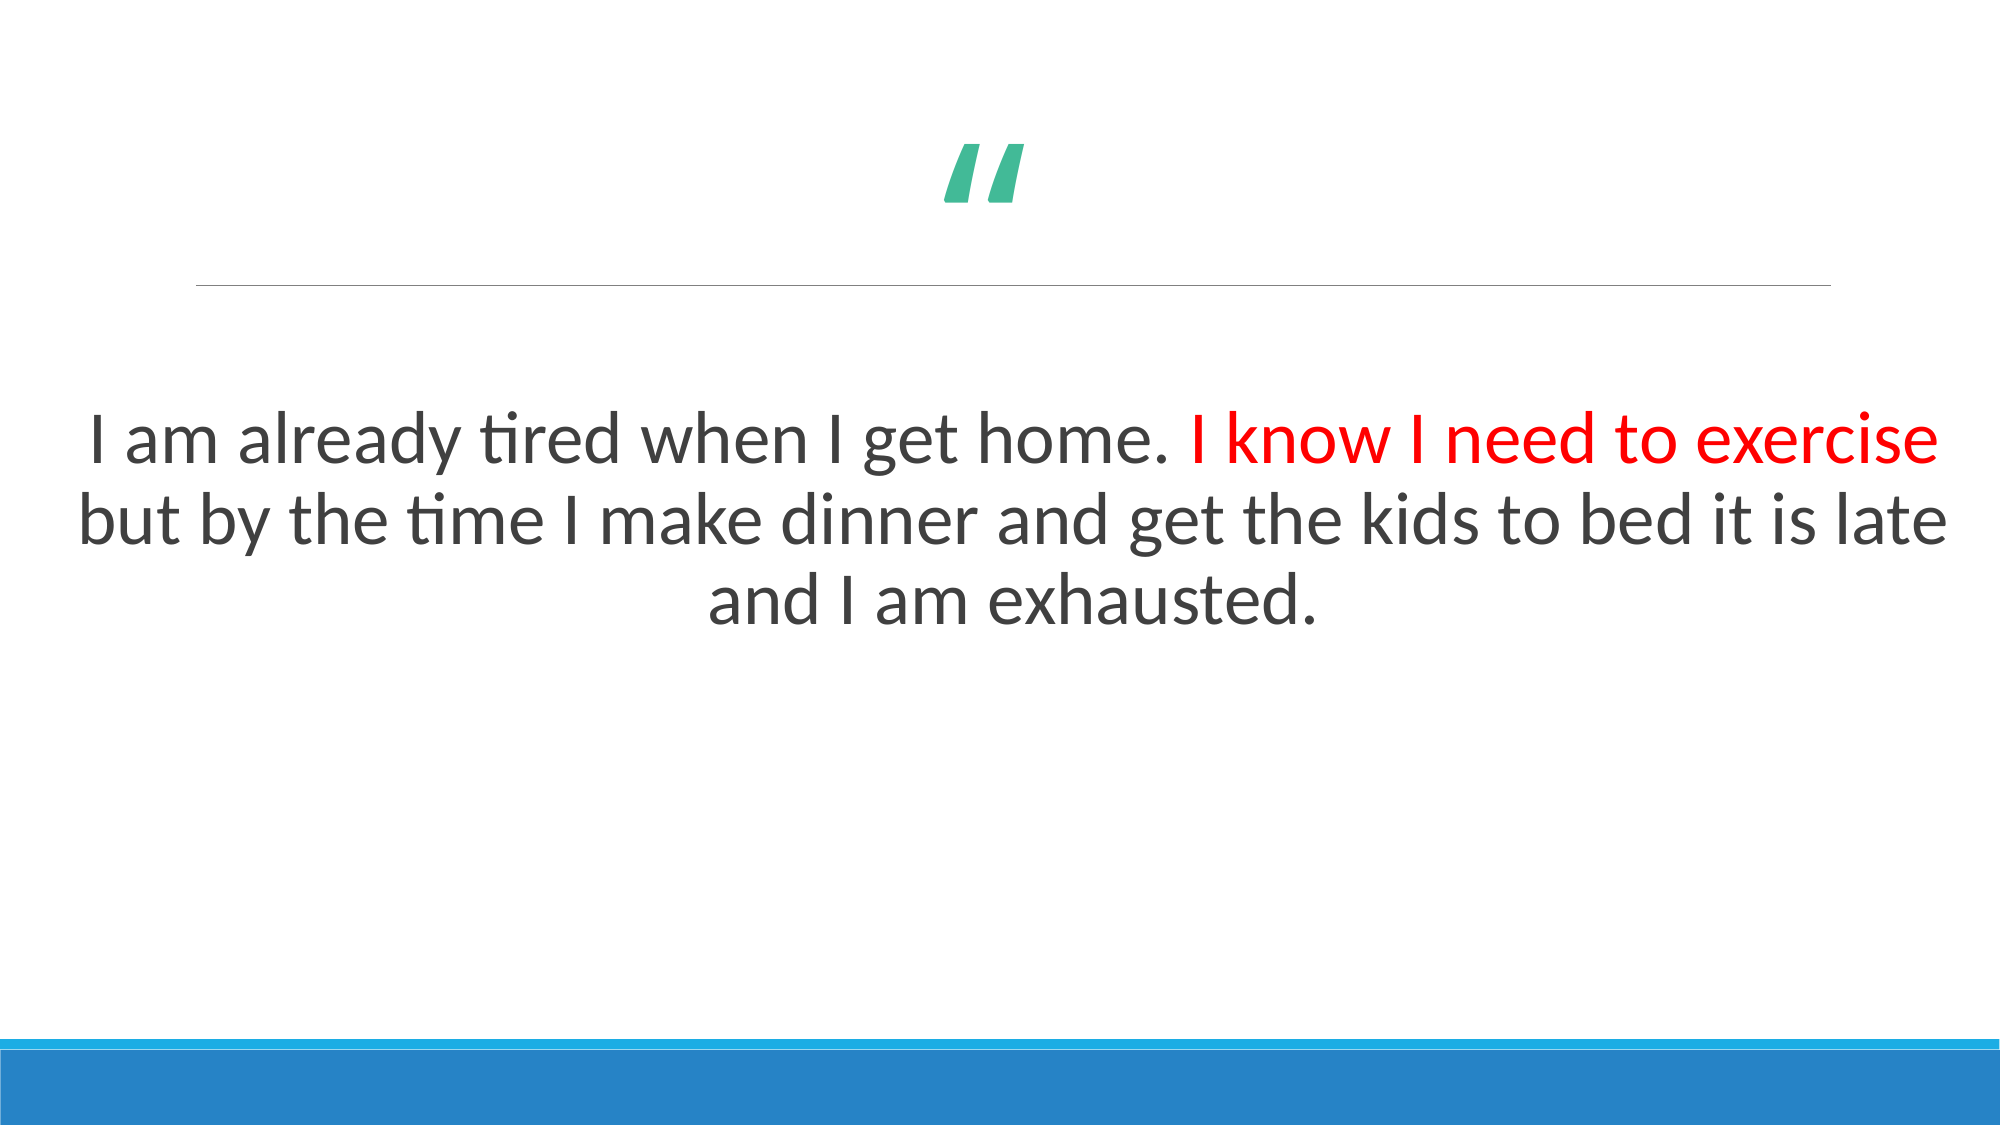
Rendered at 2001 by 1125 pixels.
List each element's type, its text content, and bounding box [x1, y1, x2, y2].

list I am already tired when I get home. I know I need to exercise but by the time I make dinner and get the kids to bed it is late and I am exhausted. [50, 391, 1963, 734]
